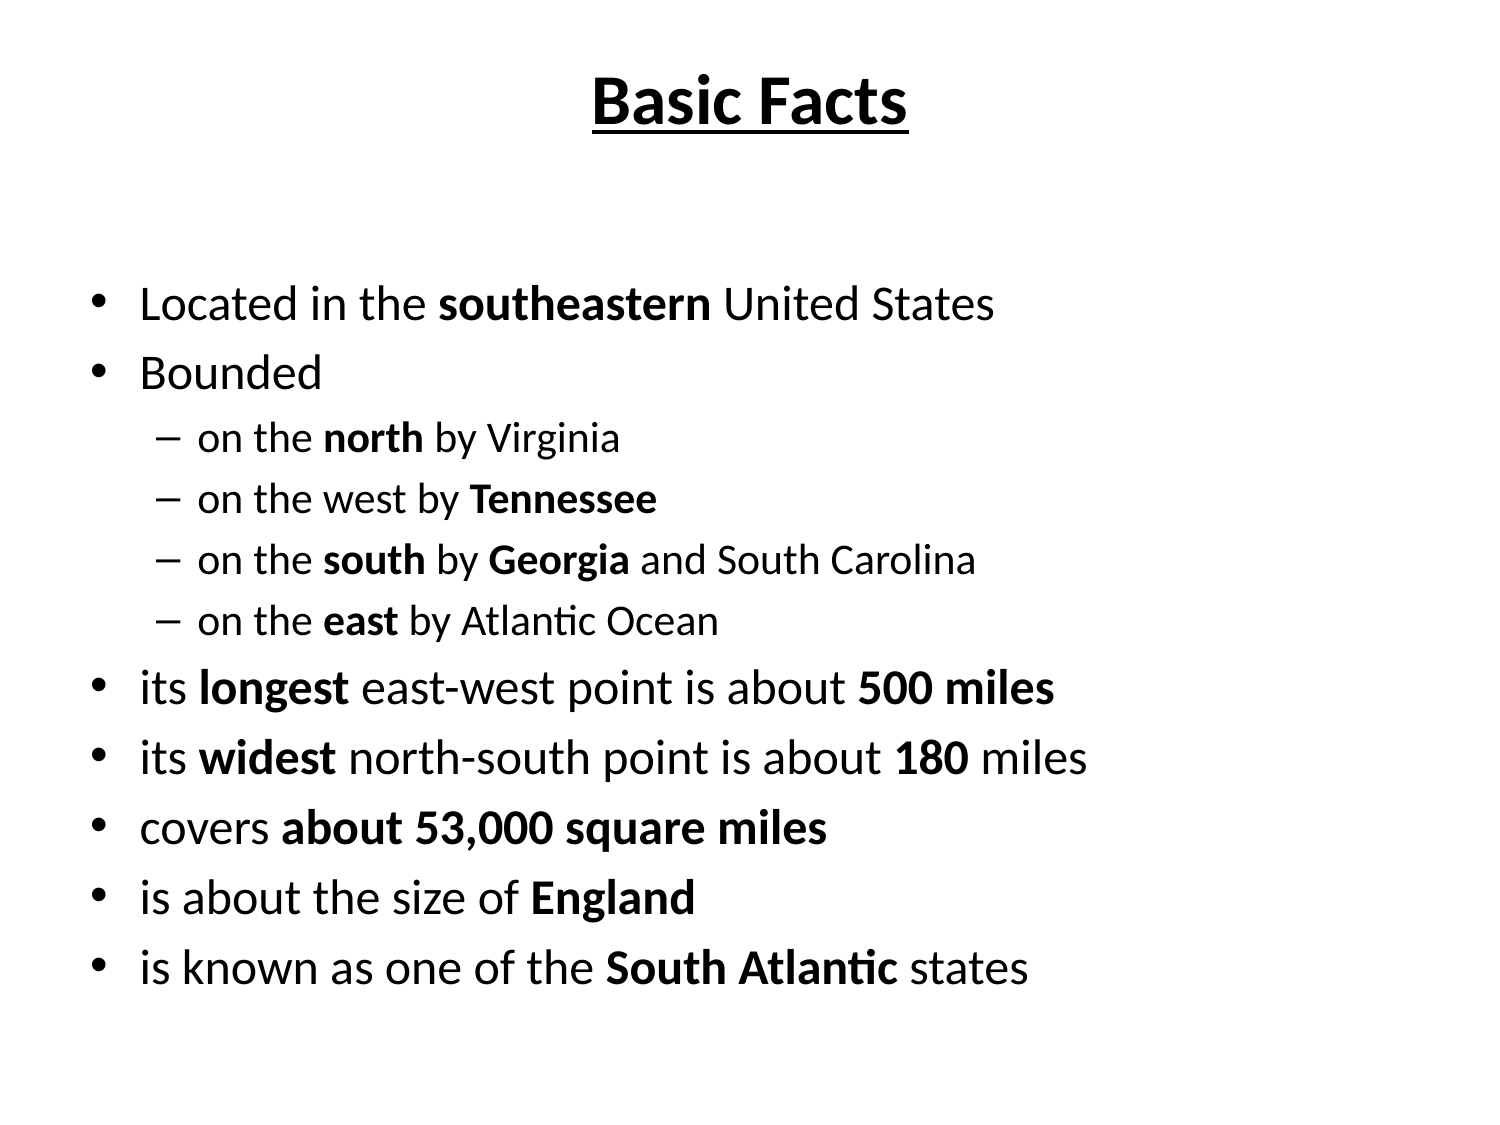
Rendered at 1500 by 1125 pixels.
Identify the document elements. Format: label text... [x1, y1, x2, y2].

list Located in the southeastern United States Bounded on the north by Virginia on the west by Tennessee on the south by Georgia and South Carolina on the east by Atlantic Ocean its longest east-west point is about 500 miles its widest north-south point is about 180 miles covers about 53,000 square miles is about the size of England is known as one of the South Atlantic states [75, 262, 1425, 1005]
title Basic Facts [75, 45, 1425, 233]
